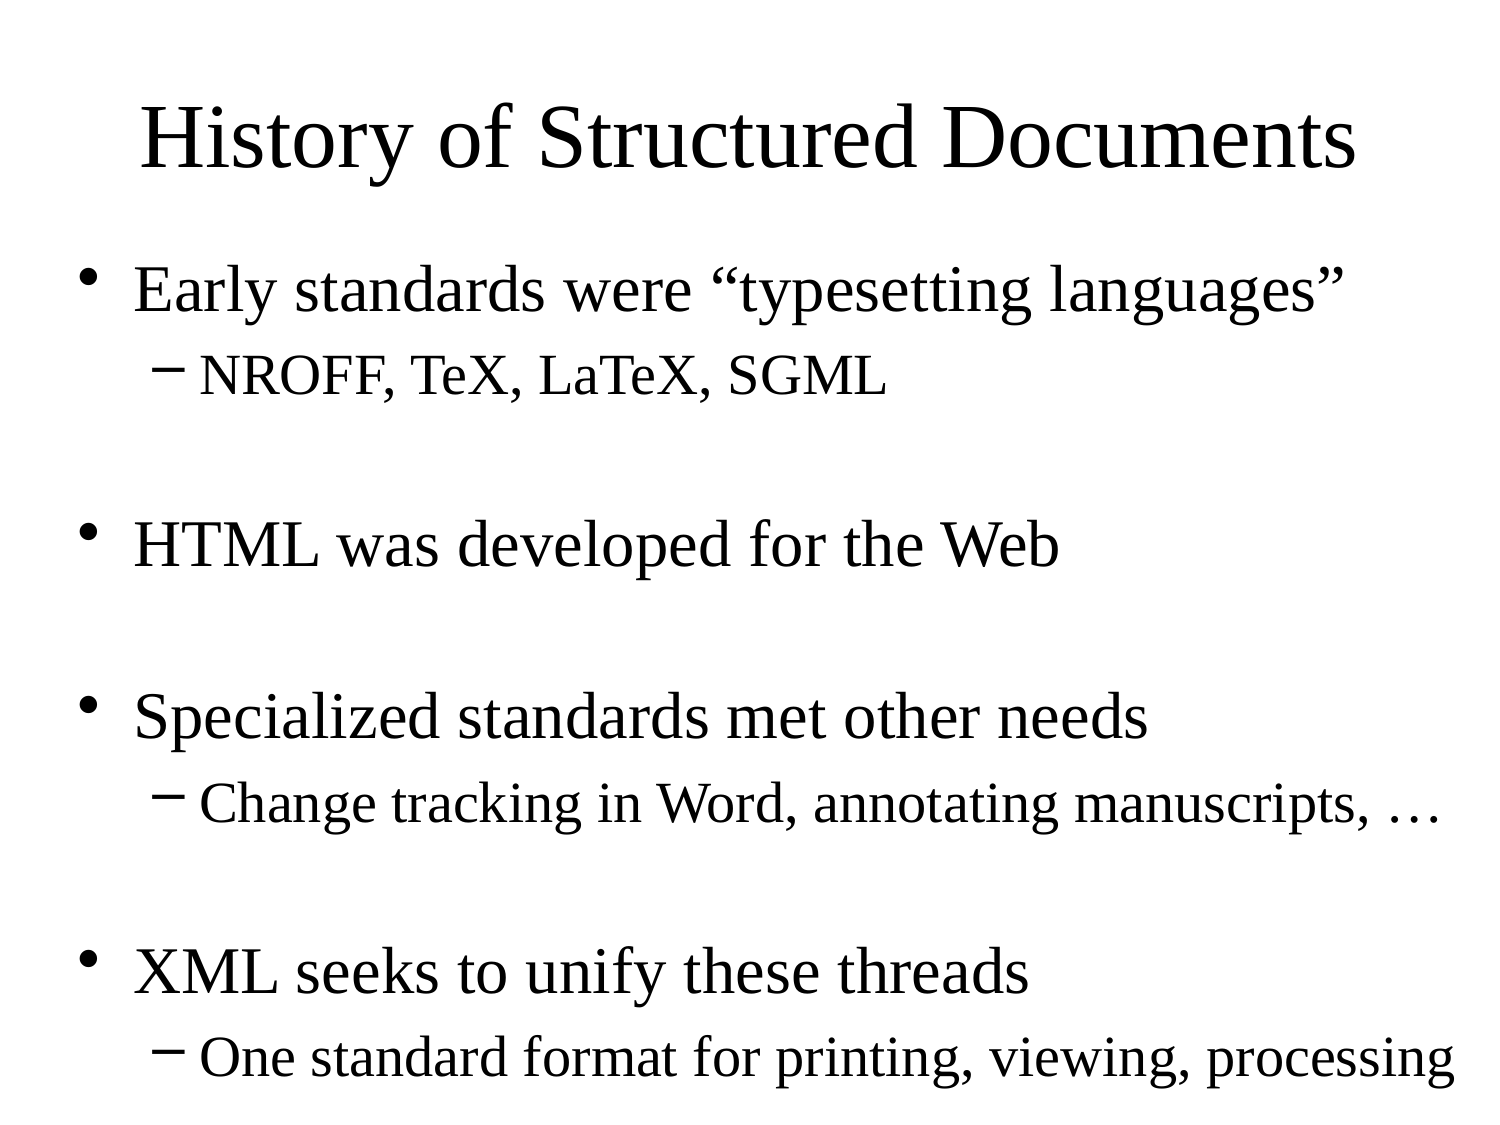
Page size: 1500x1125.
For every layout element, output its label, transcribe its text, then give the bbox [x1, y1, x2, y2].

title History of Structured Documents [112, 37, 1388, 225]
list Early standards were “typesetting languages” NROFF, TeX, LaTeX, SGML HTML was developed for the Web Specialized standards met other needs Change tracking in Word, annotating manuscripts, … XML seeks to unify these threads One standard format for printing, viewing, processing [62, 237, 1475, 913]
